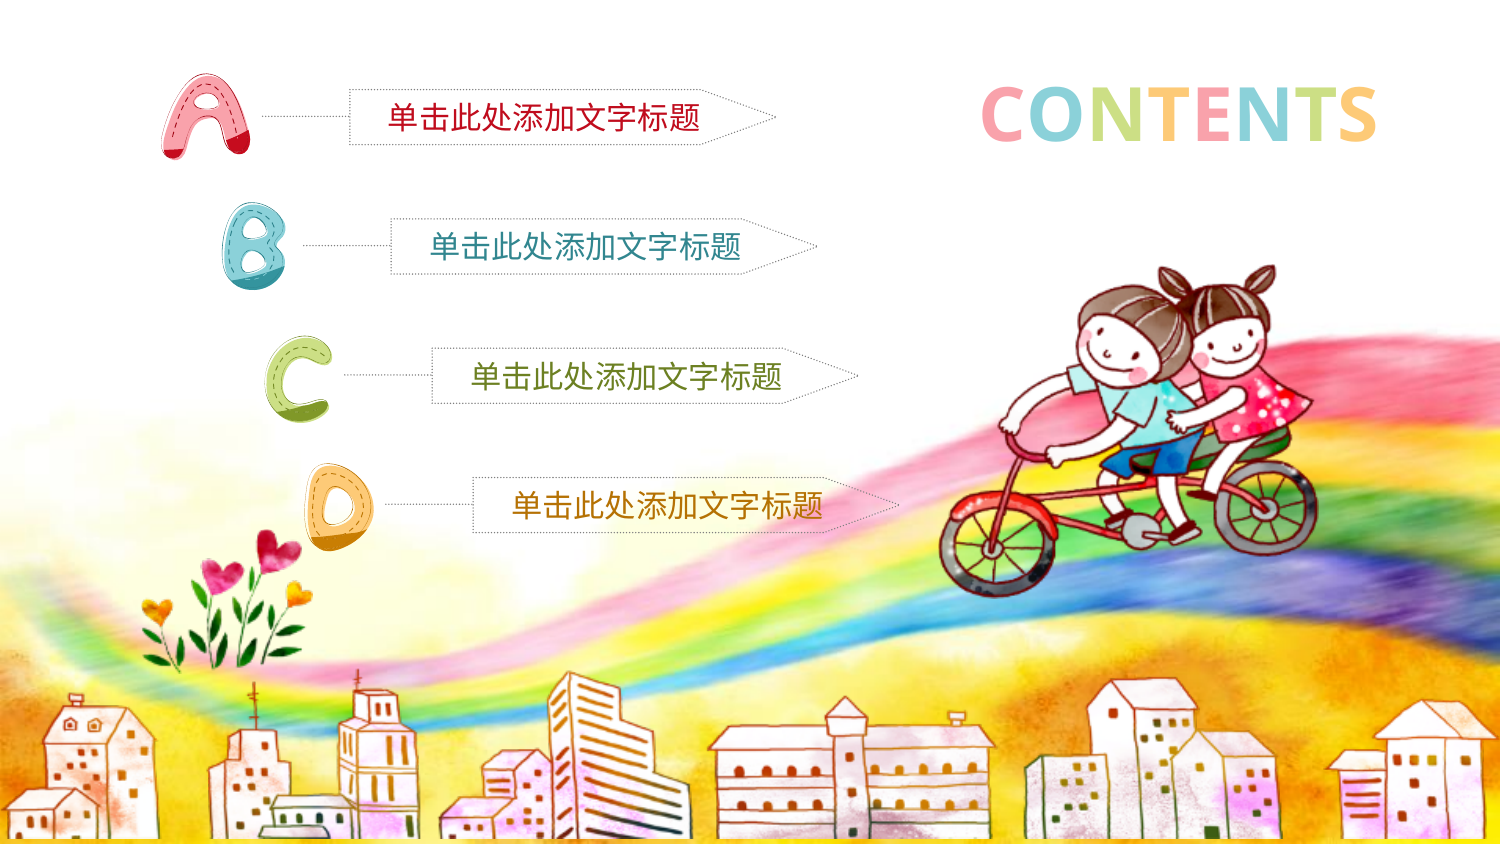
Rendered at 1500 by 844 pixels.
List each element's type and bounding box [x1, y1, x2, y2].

picture [0, 0, 1500, 844]
text_box [219, 200, 818, 294]
text_box [302, 463, 900, 554]
text_box [160, 71, 777, 163]
text_box [256, 330, 859, 426]
